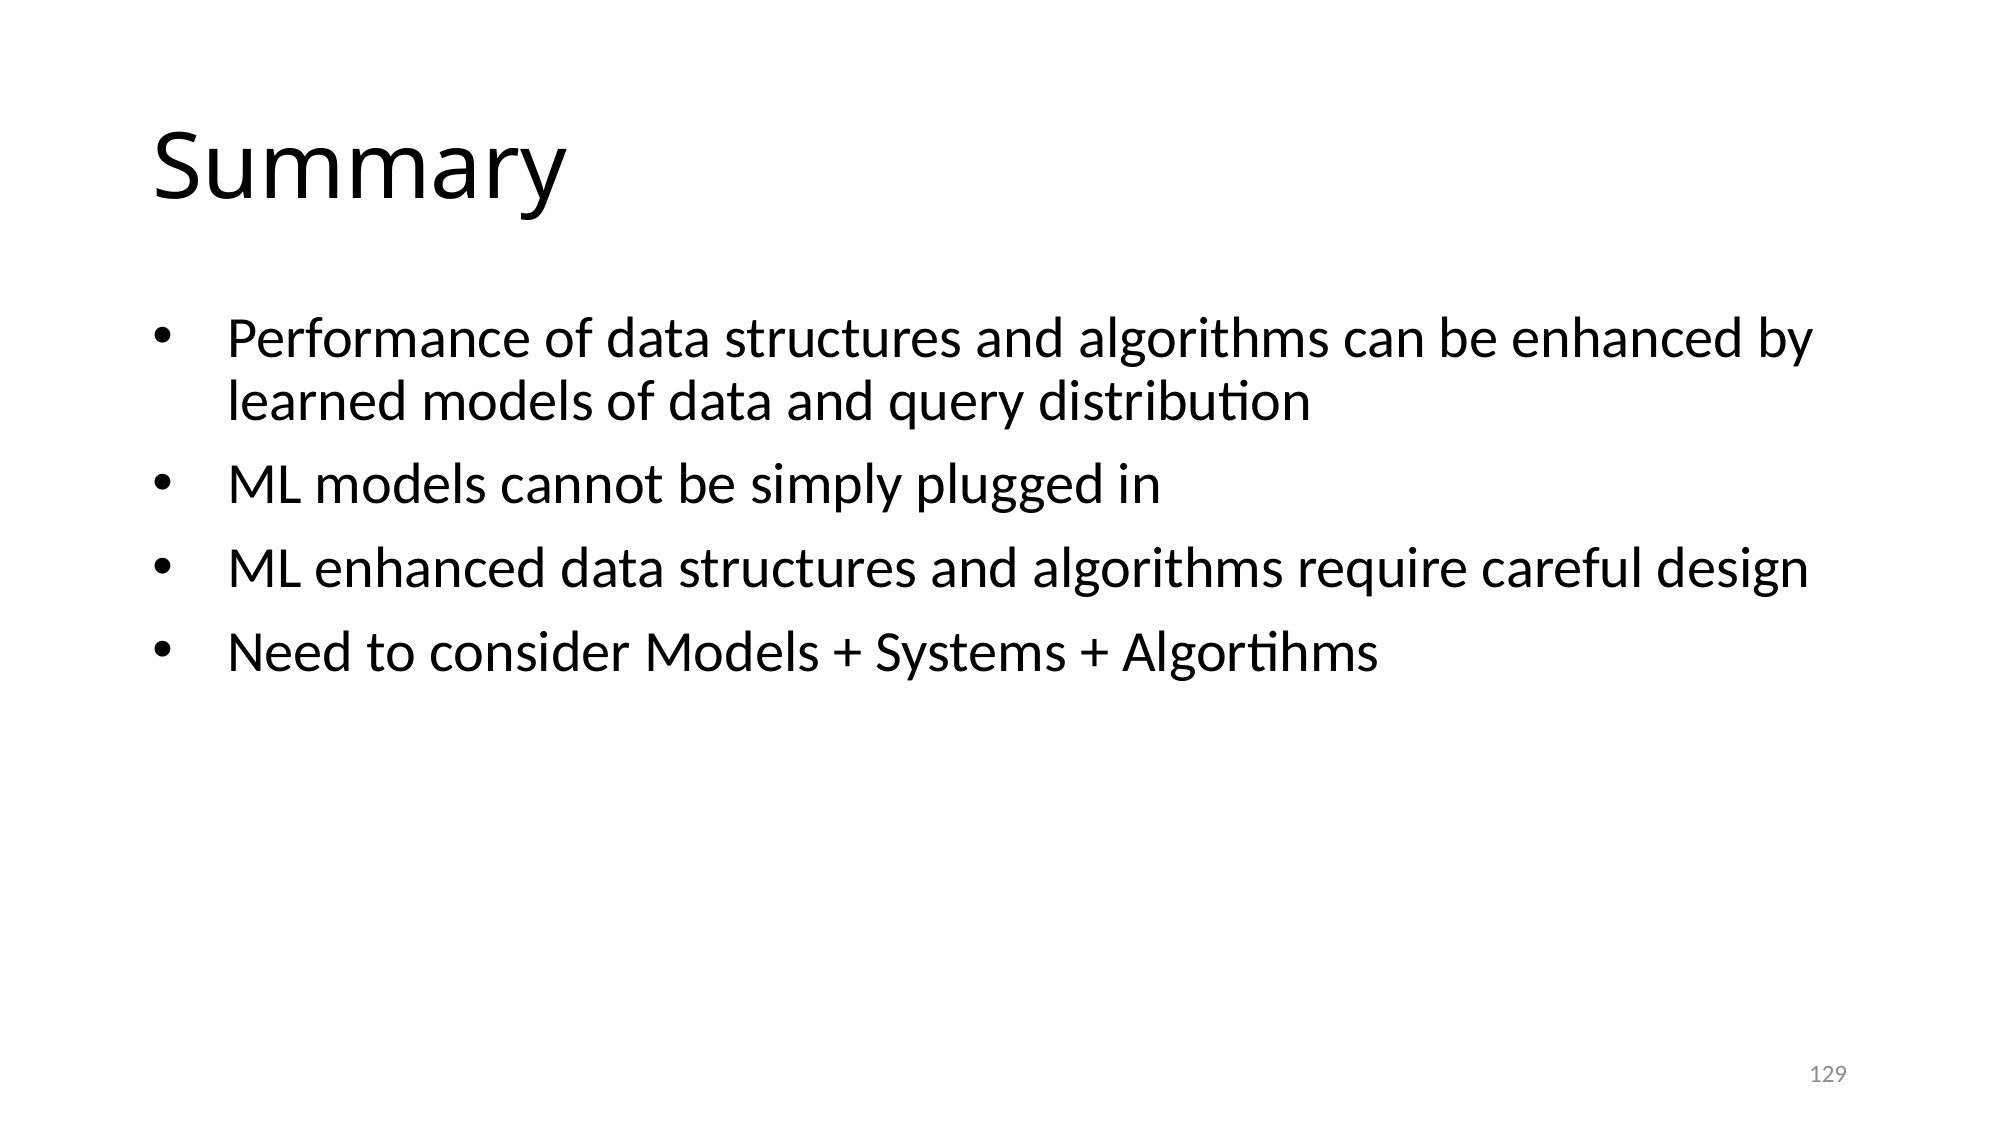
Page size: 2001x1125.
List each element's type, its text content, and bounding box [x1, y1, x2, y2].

title Summary [137, 59, 1863, 278]
slide_number 129 [1412, 1042, 1863, 1103]
list Performance of data structures and algorithms can be enhanced by learned models of data and query distribution ML models cannot be simply plugged in ML enhanced data structures and algorithms require careful design Need to consider Models + Systems + Algortihms [137, 299, 1863, 1014]
